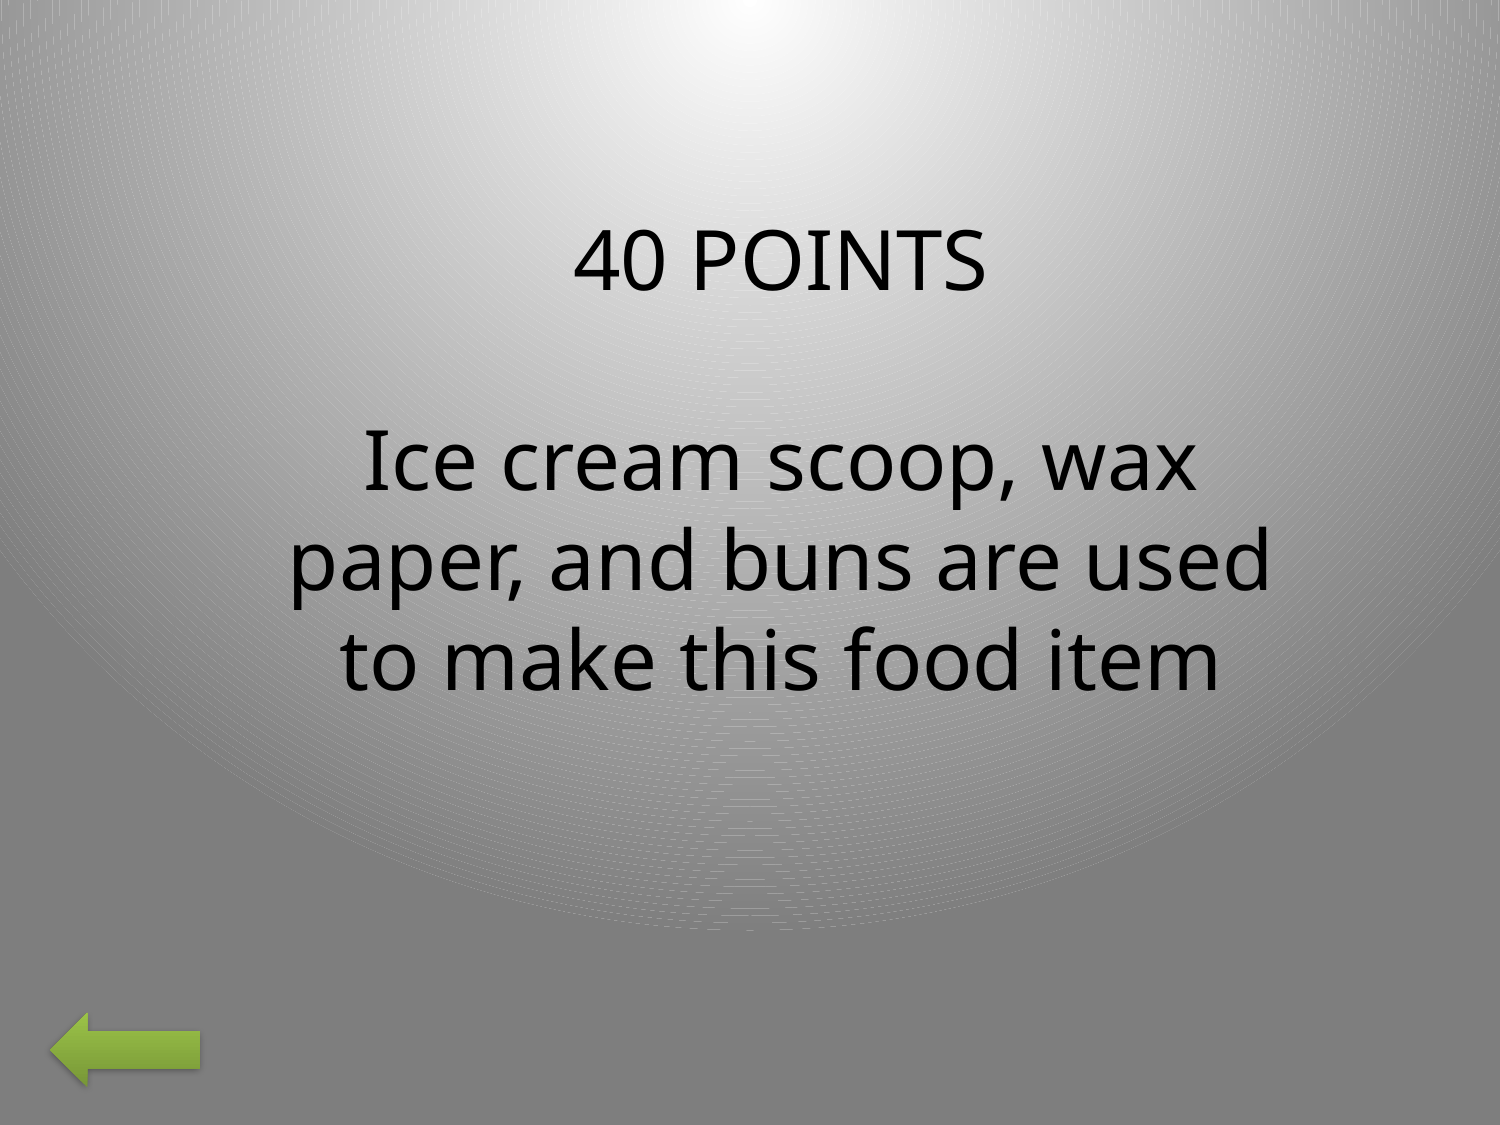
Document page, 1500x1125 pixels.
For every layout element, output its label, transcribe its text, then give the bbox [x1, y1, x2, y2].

text_box 40 POINTS Ice cream scoop, wax paper, and buns are used to make this food item [224, 200, 1338, 715]
text_box [49, 1012, 200, 1088]
